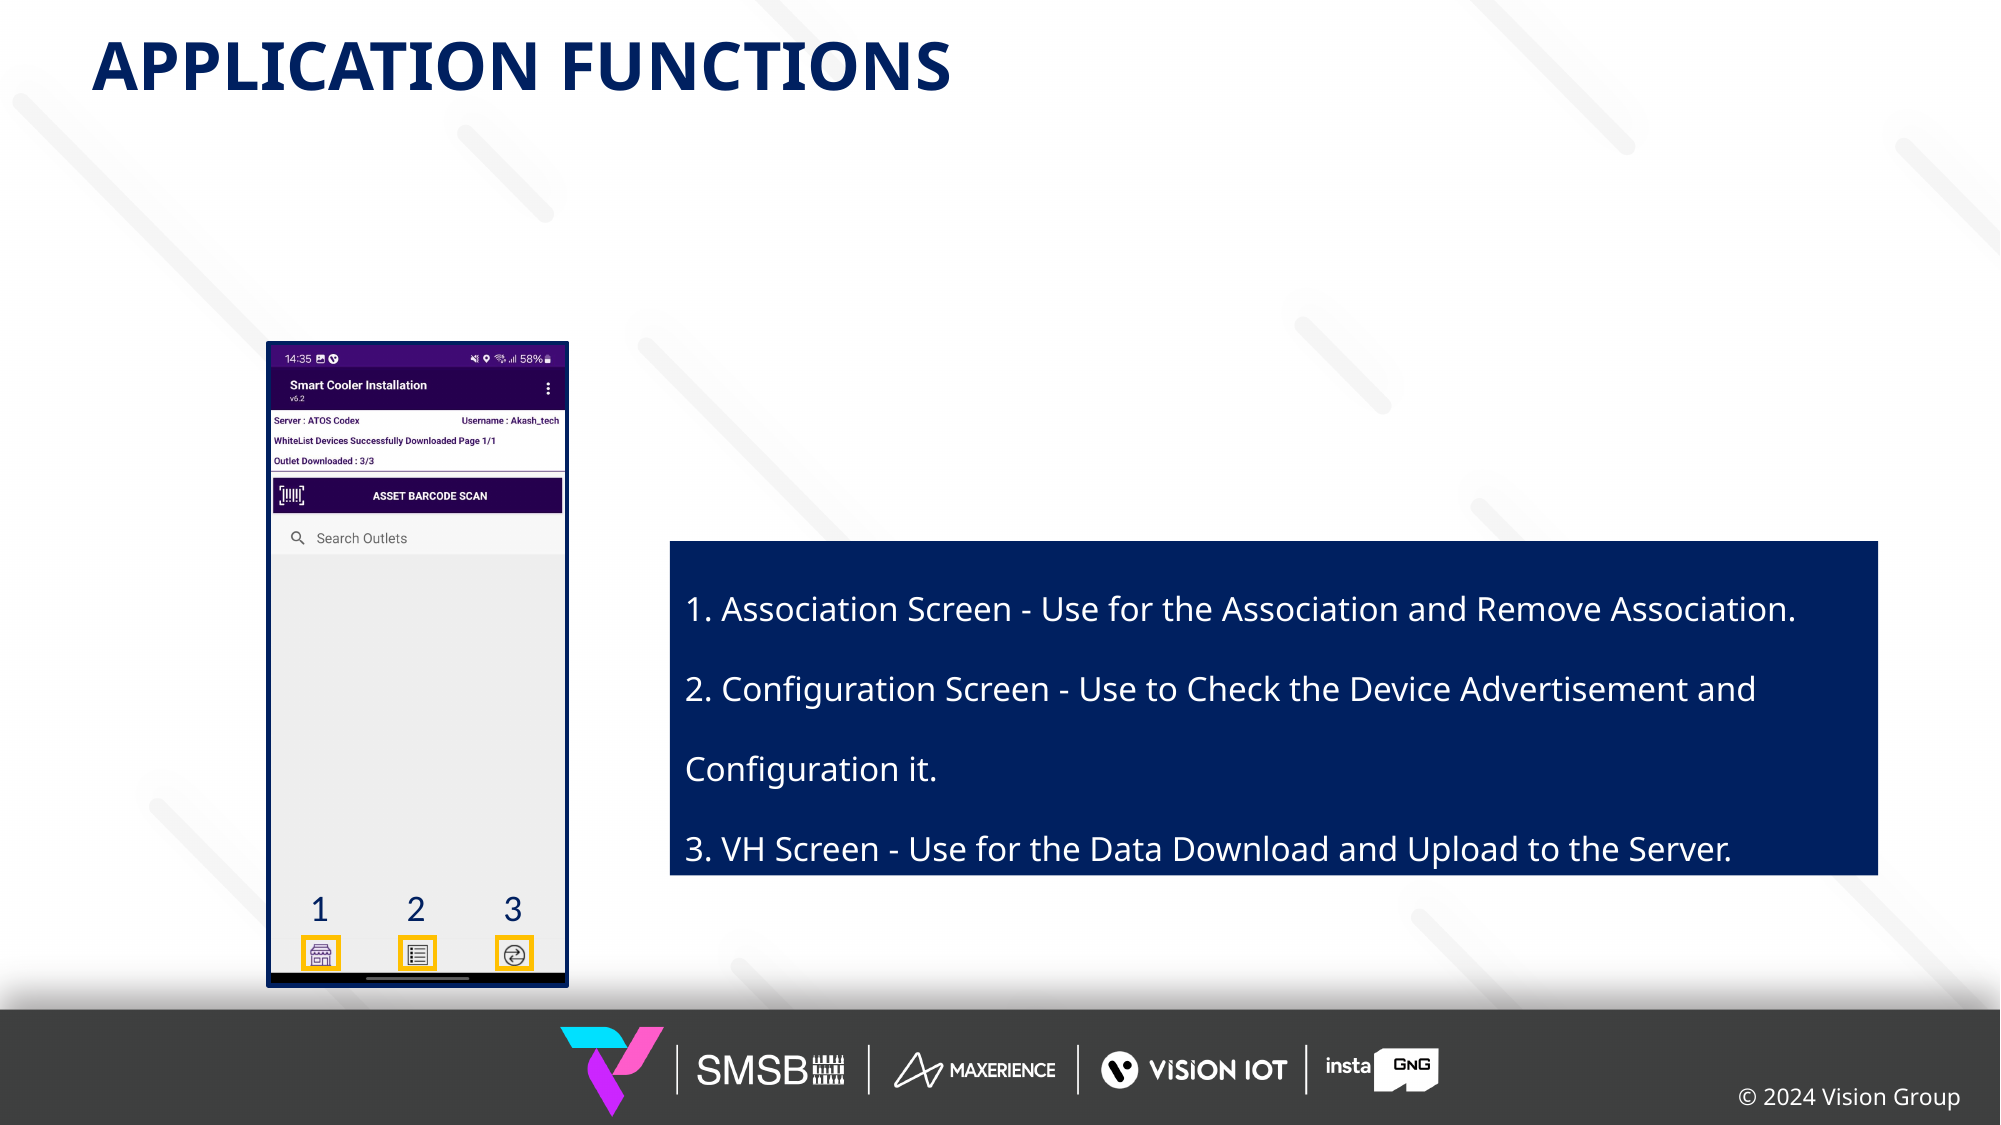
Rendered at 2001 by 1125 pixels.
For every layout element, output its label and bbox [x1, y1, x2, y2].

picture [0, 0, 2000, 1125]
text_box [270, 345, 565, 984]
